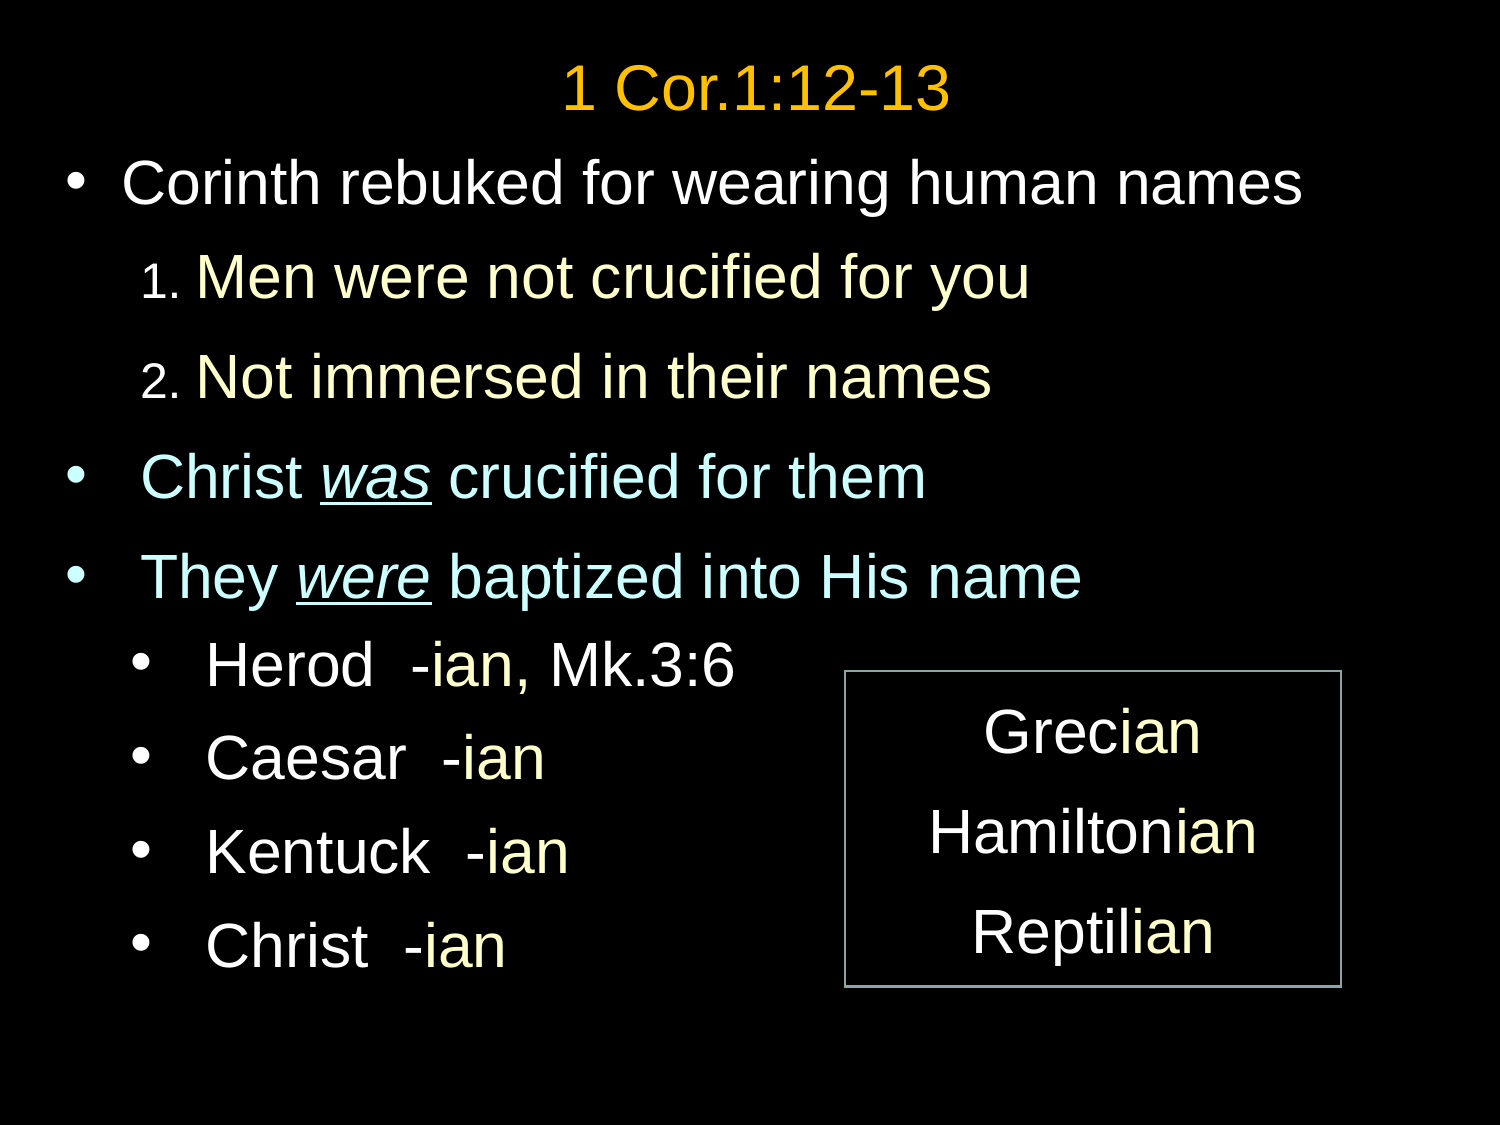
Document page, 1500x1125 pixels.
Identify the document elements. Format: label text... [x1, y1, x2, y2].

text_box Grecian Hamiltonian Reptilian [844, 670, 1342, 988]
list 1 Cor.1:12-13 Corinth rebuked for wearing human names 1. Men were not crucified for you 2. Not immersed in their names Christ was crucified for them They were baptized into His name Herod -ian, Mk.3:6 Caesar -ian Kentuck -ian Christ -ian [50, 38, 1463, 1013]
